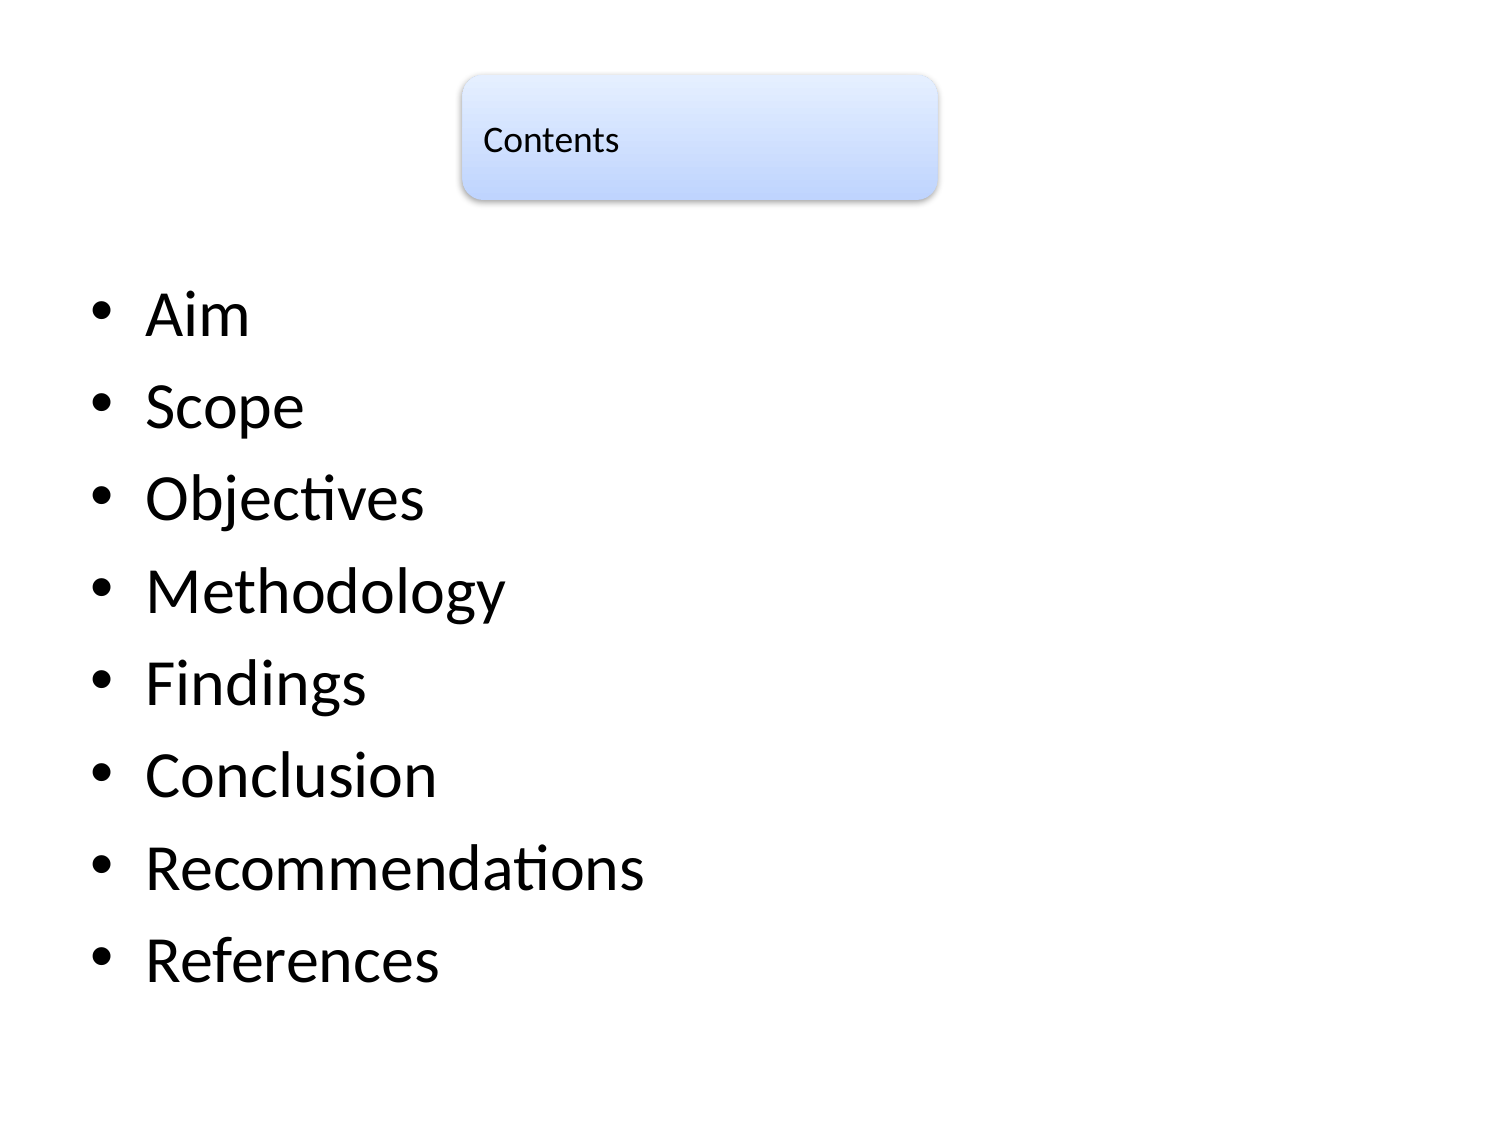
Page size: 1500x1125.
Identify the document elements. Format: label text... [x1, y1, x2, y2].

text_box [462, 74, 938, 201]
list Aim Scope Objectives Methodology Findings Conclusion Recommendations References [75, 262, 1425, 1005]
